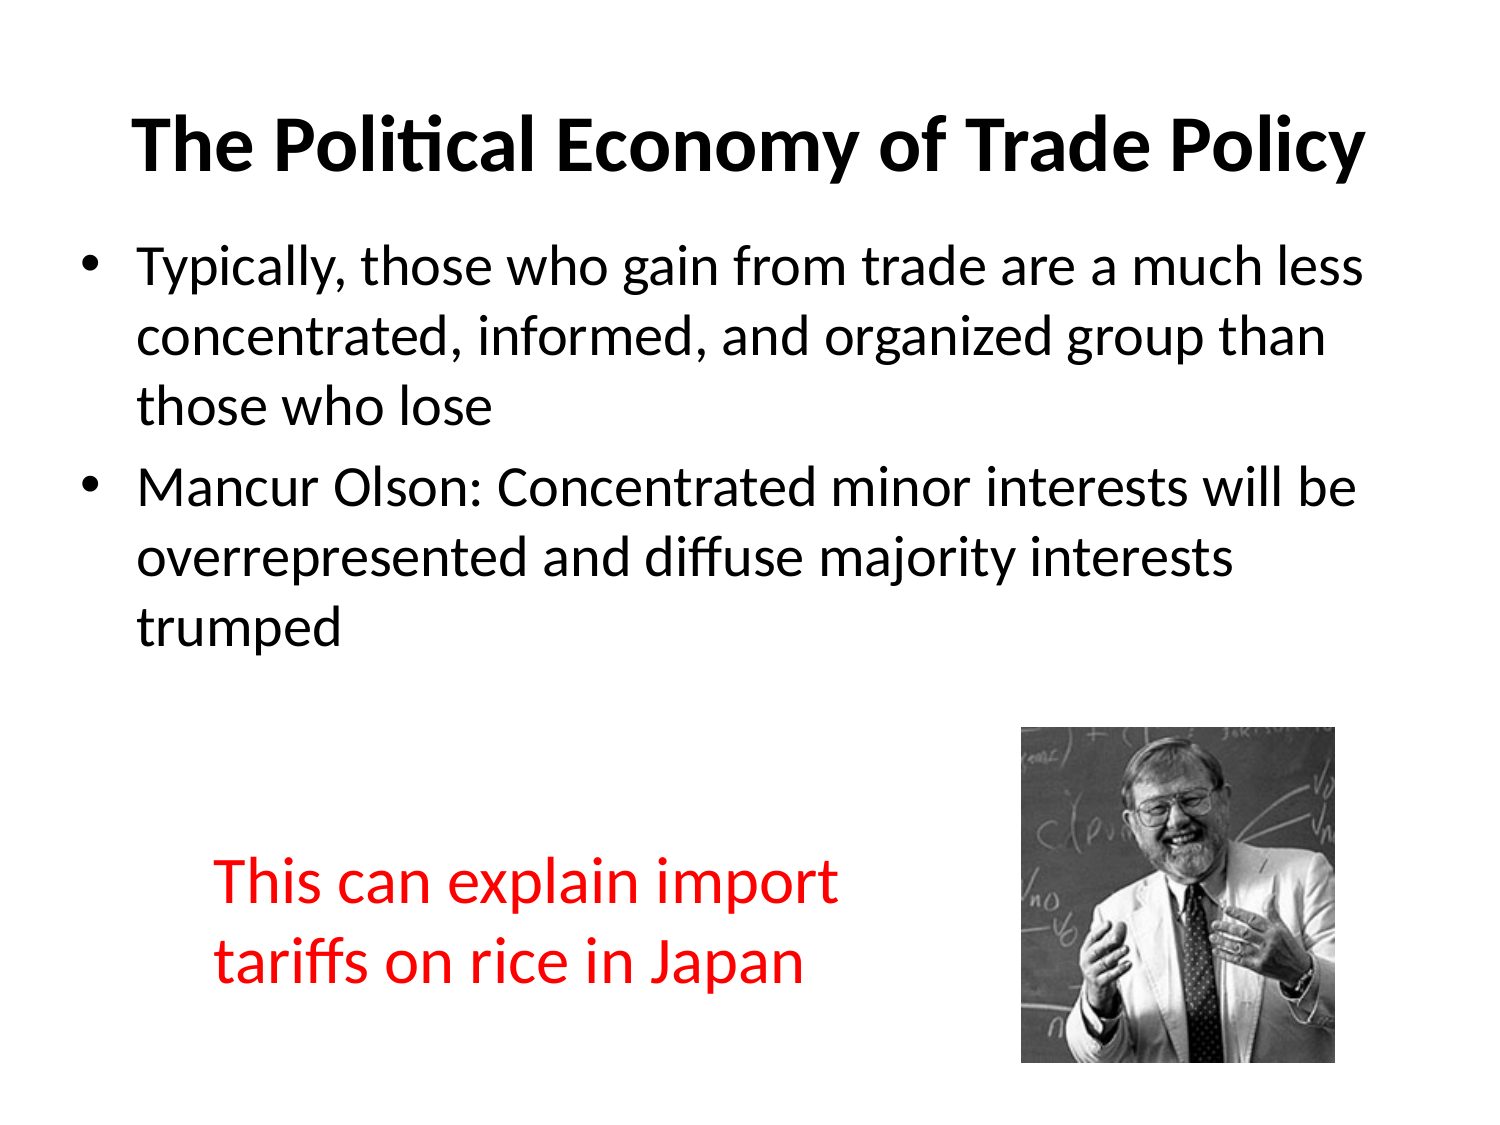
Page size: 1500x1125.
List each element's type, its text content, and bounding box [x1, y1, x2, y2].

text_box This can explain import tariffs on rice in Japan [123, 829, 939, 1005]
title The Political Economy of Trade Policy [75, 45, 1425, 233]
picture [1021, 727, 1335, 1063]
list Typically, those who gain from trade are a much less concentrated, informed, and organized group than those who lose Mancur Olson: Concentrated minor interests will be overrepresented and diffuse majority interests trumped [64, 219, 1415, 963]
